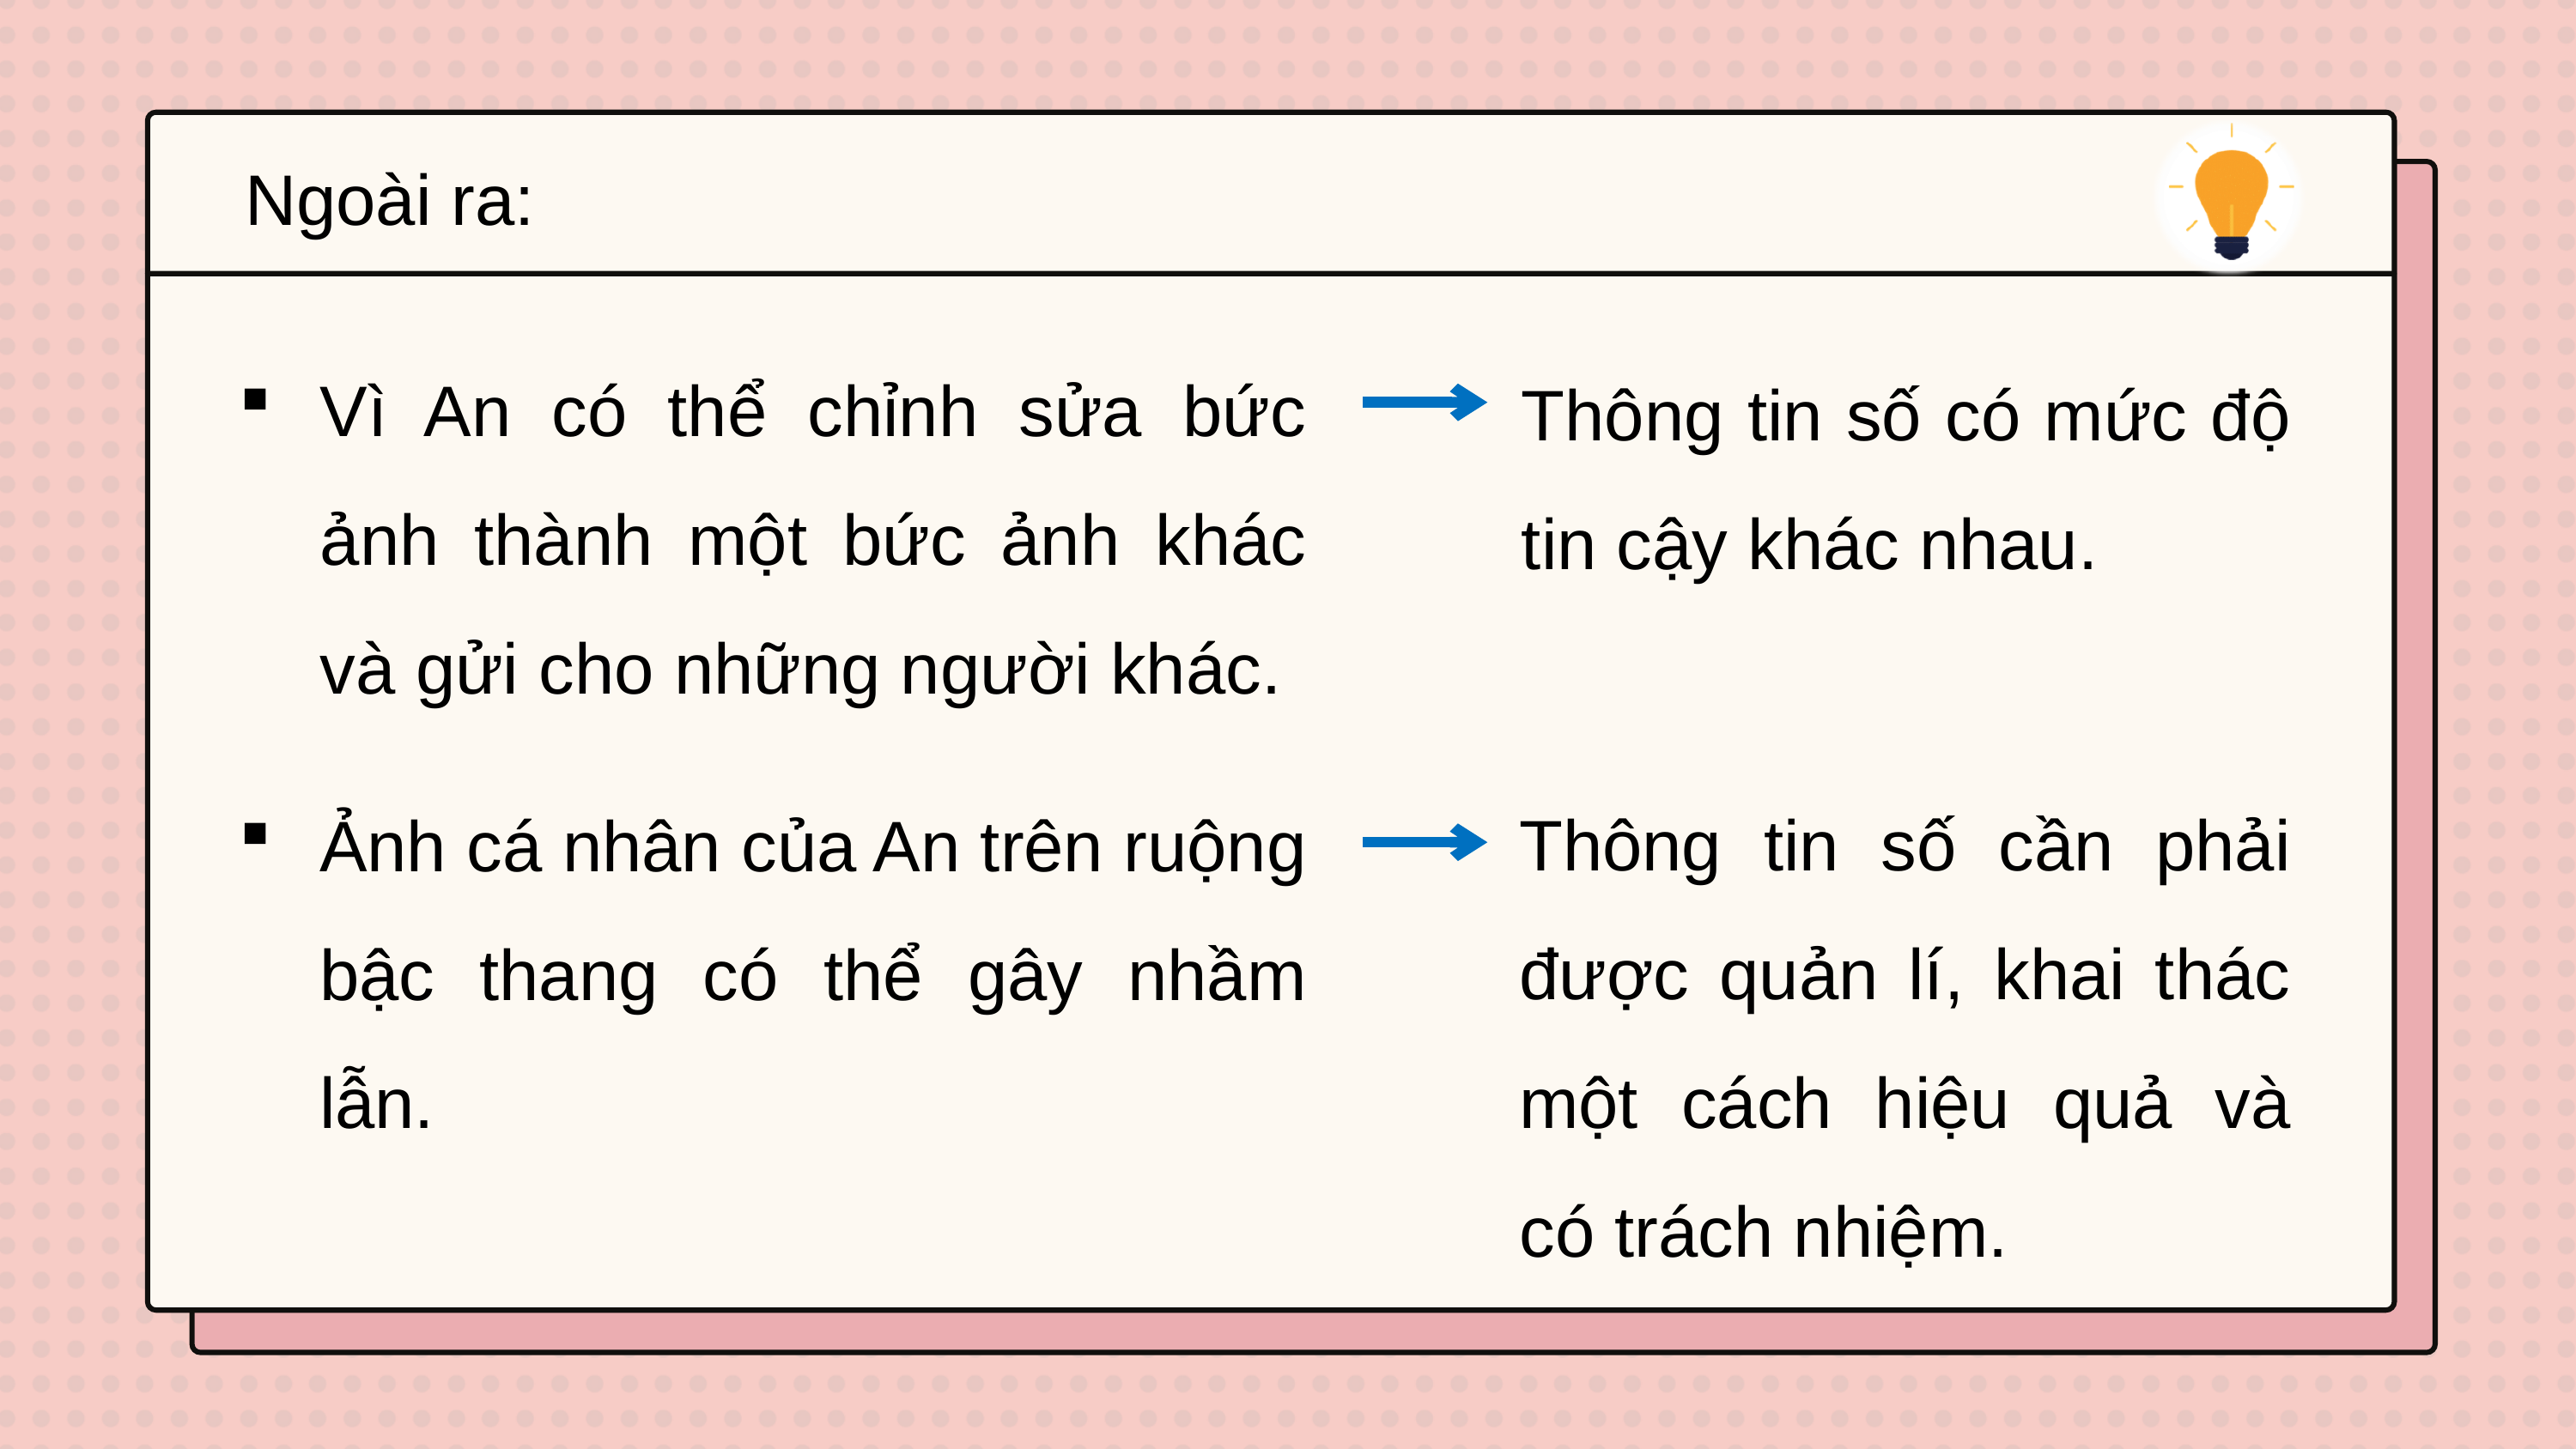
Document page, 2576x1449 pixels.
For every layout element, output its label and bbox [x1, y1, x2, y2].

picture [0, 0, 2576, 1449]
text_box [144, 109, 2397, 1313]
text_box [189, 158, 2439, 1355]
